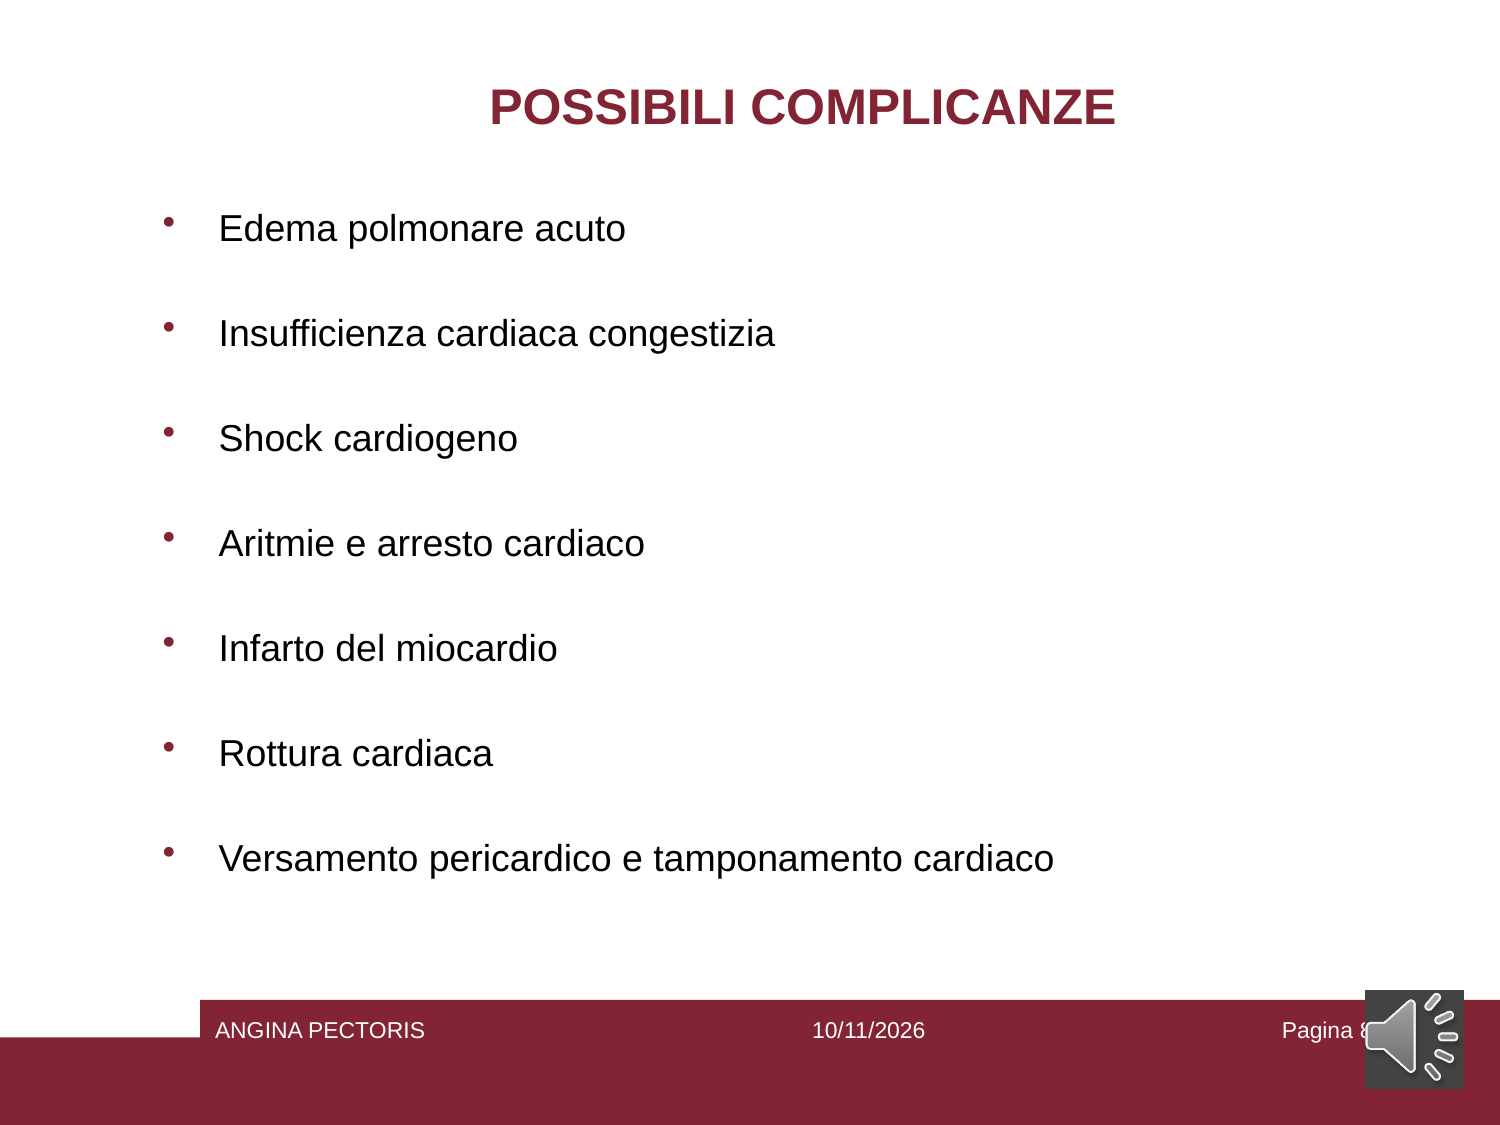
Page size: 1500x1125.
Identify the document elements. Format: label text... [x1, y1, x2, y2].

title POSSIBILI COMPLICANZE [182, 66, 1424, 151]
picture [1364, 989, 1465, 1090]
slide_number Pagina 8 [1074, 1008, 1359, 1084]
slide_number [712, 1008, 1026, 1084]
list Edema polmonare acuto Insufficienza cardiaca congestizia Shock cardiogeno Aritmie e arresto cardiaco Infarto del miocardio Rottura cardiaca Versamento pericardico e tamponamento cardiaco [147, 196, 1388, 872]
footer ANGINA PECTORIS [199, 1008, 676, 1084]
